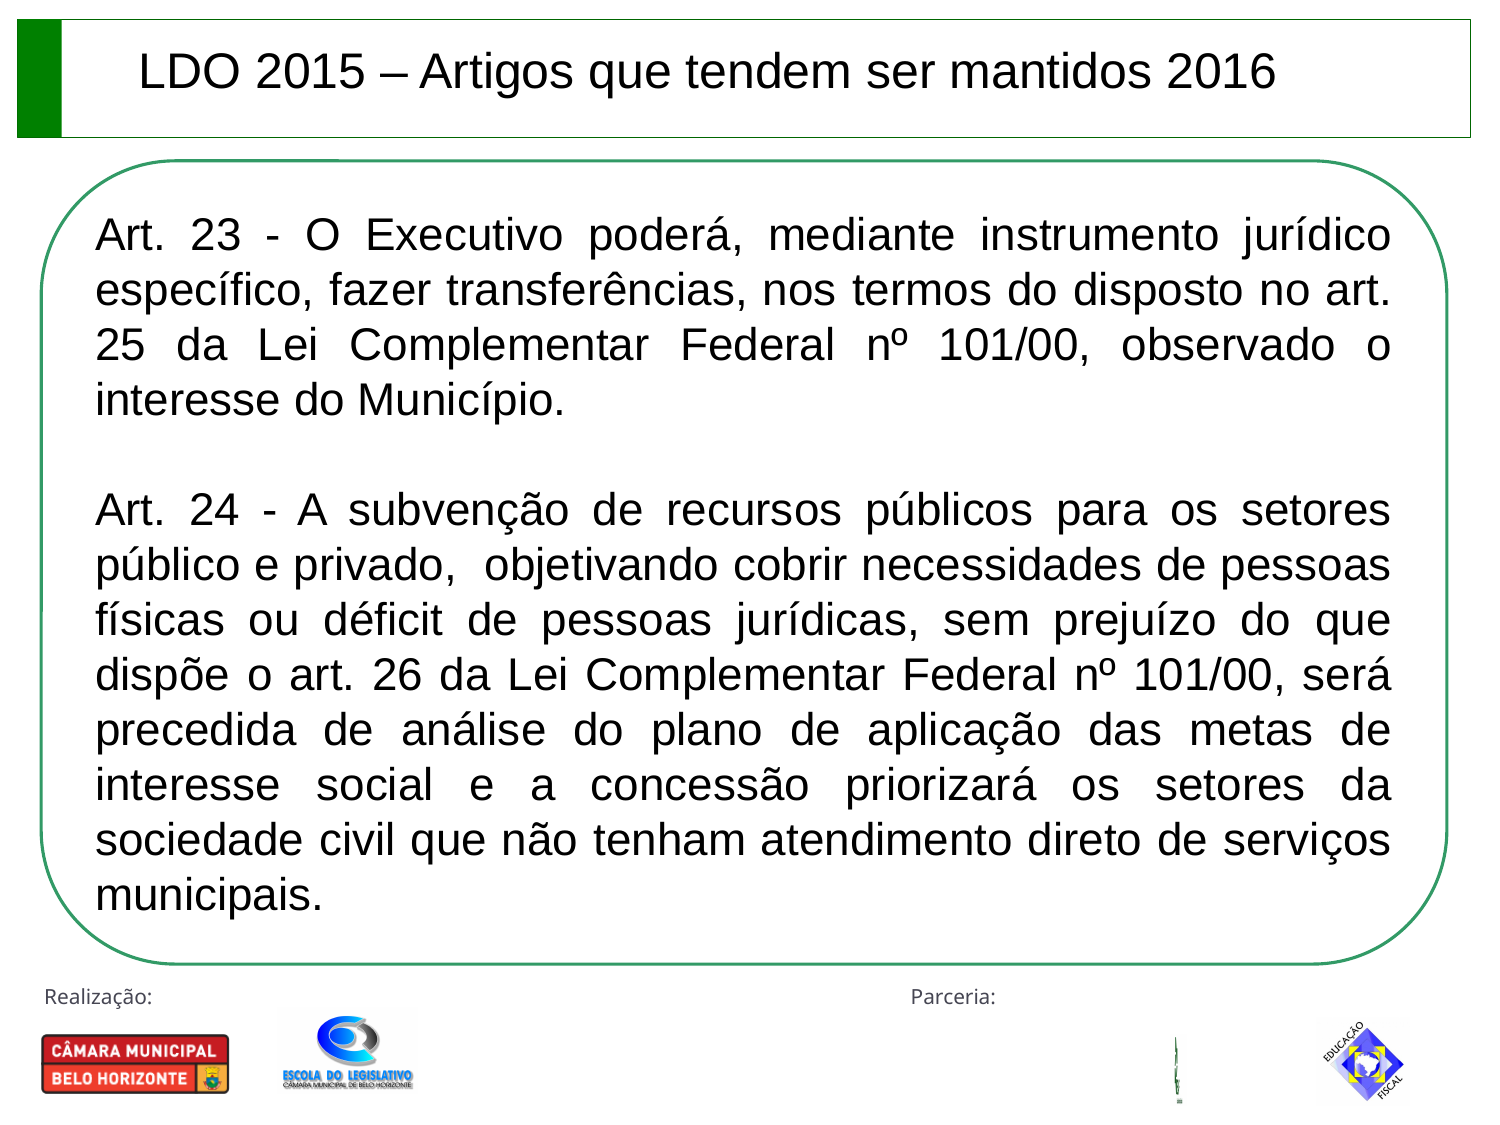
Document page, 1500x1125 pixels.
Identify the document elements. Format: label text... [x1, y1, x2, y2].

picture [1170, 1034, 1187, 1106]
picture [41, 1034, 230, 1094]
text_box LDO 2015 – Artigos que tendem ser mantidos 2016 [123, 30, 1424, 106]
text_box Art. 23 - O Executivo poderá, mediante instrumento jurídico específico, fazer transferências, nos termos do disposto no art. 25 da Lei Complementar Federal nº 101/00, observado o interesse do Município. Art. 24 - A subvenção de recursos públicos para os setores público e privado, objetivando cobrir necessidades de pessoas físicas ou déficit de pessoas jurídicas, sem prejuízo do que dispõe o art. 26 da Lei Complementar Federal nº 101/00, será precedida de análise do plano de aplicação das metas de interesse social e a concessão priorizará os setores da sociedade civil que não tenham atendimento direto de serviços municipais. [41, 160, 1447, 965]
picture [277, 1007, 418, 1094]
picture [1316, 1017, 1410, 1106]
